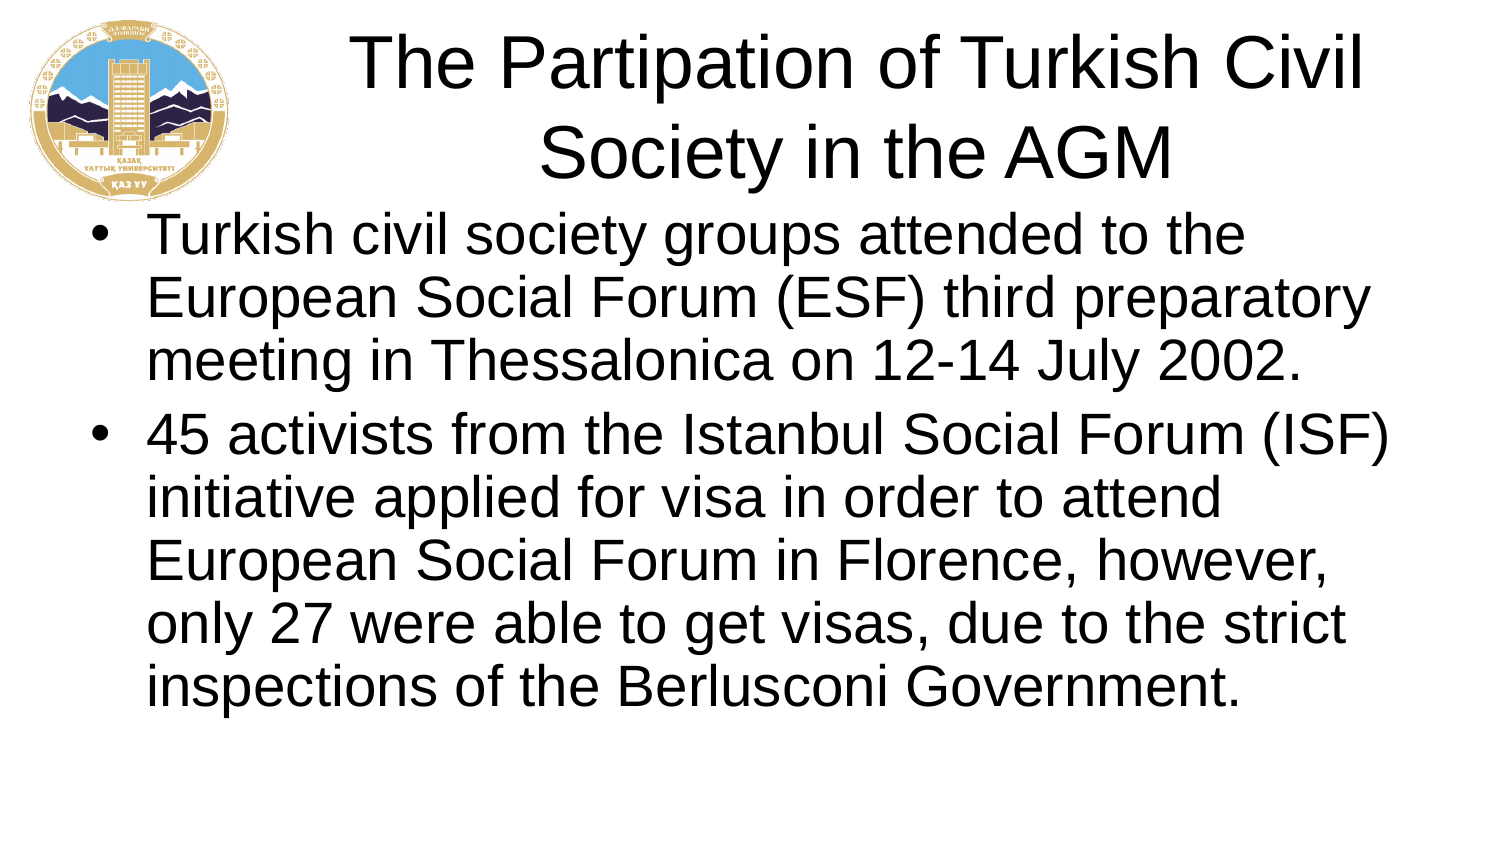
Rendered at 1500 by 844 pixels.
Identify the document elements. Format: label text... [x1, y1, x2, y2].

title The Partipation of Turkish Civil Society in the AGM [289, 33, 1425, 175]
list Turkish civil society groups attended to the European Social Forum (ESF) third preparatory meeting in Thessalonica on 12-14 July 2002. 45 activists from the Istanbul Social Forum (ISF) initiative applied for visa in order to attend European Social Forum in Florence, however, only 27 were able to get visas, due to the strict inspections of the Berlusconi Government. [75, 196, 1425, 754]
picture [29, 20, 229, 202]
